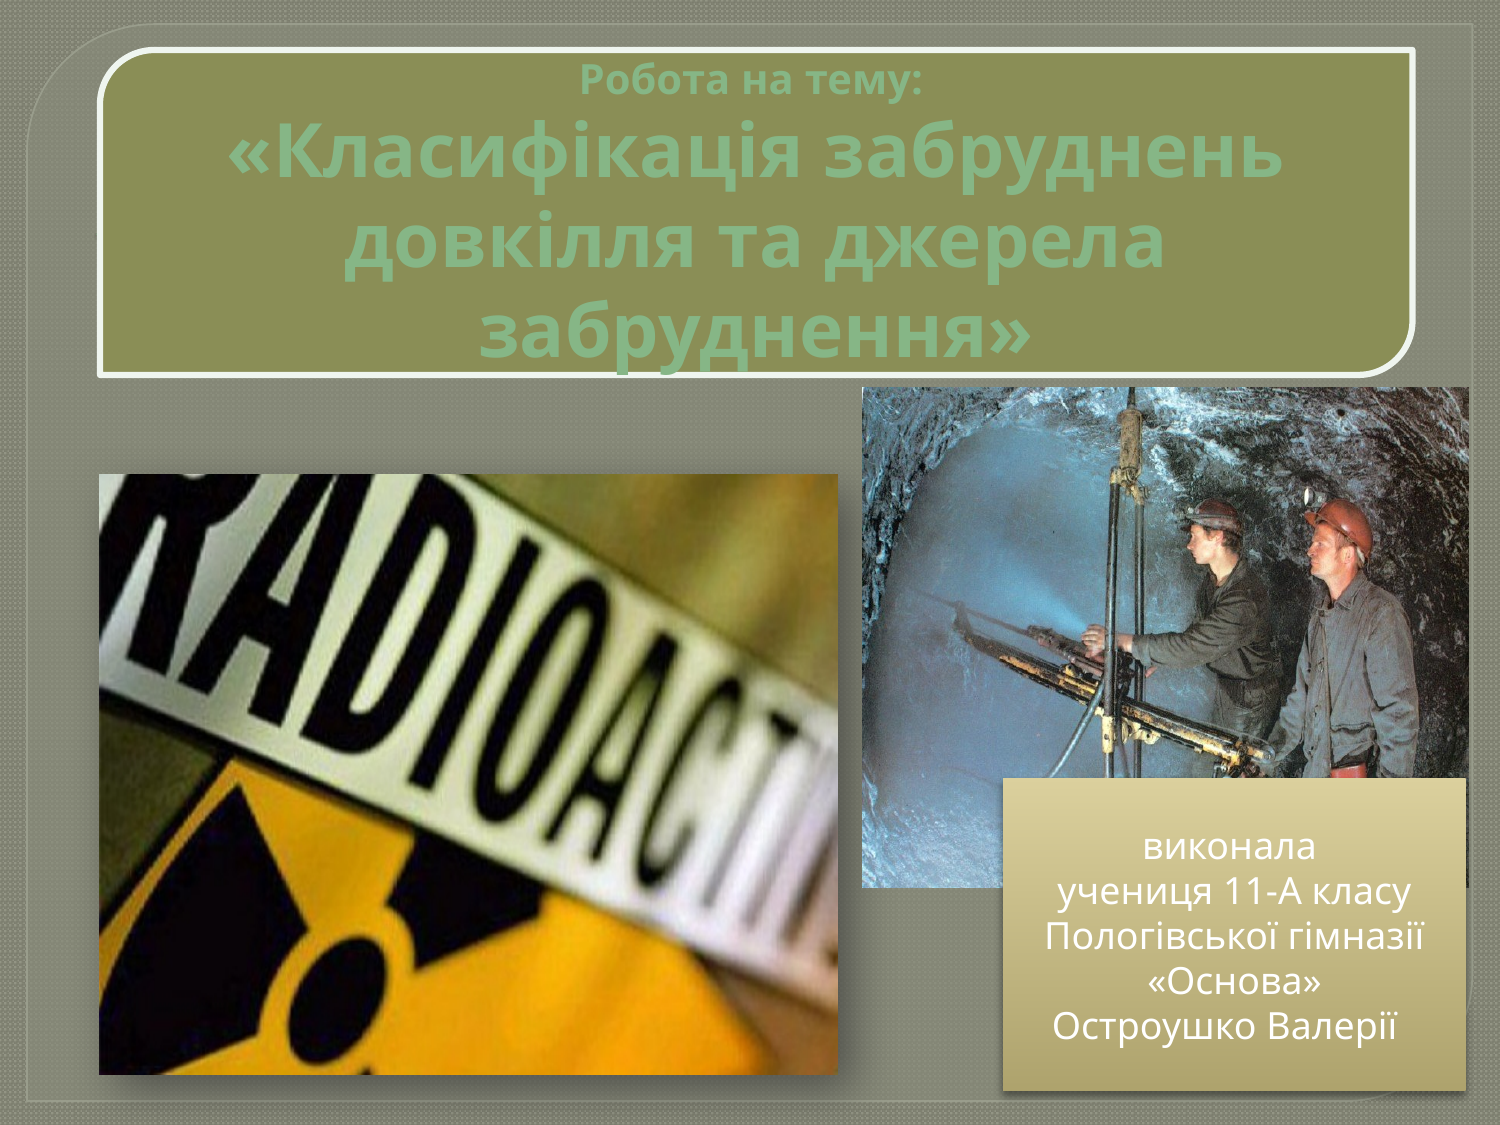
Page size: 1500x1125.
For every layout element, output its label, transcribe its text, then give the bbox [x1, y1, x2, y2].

text_box виконала учениця 11-А класу Пологівської гімназії «Основа» Остроушко Валерії [1003, 898, 1466, 1091]
picture [99, 474, 838, 1076]
text_box Робота на тему: «Класифікація забруднень довкілля та джерела забруднення» [96, 46, 1416, 379]
picture [862, 387, 1469, 888]
